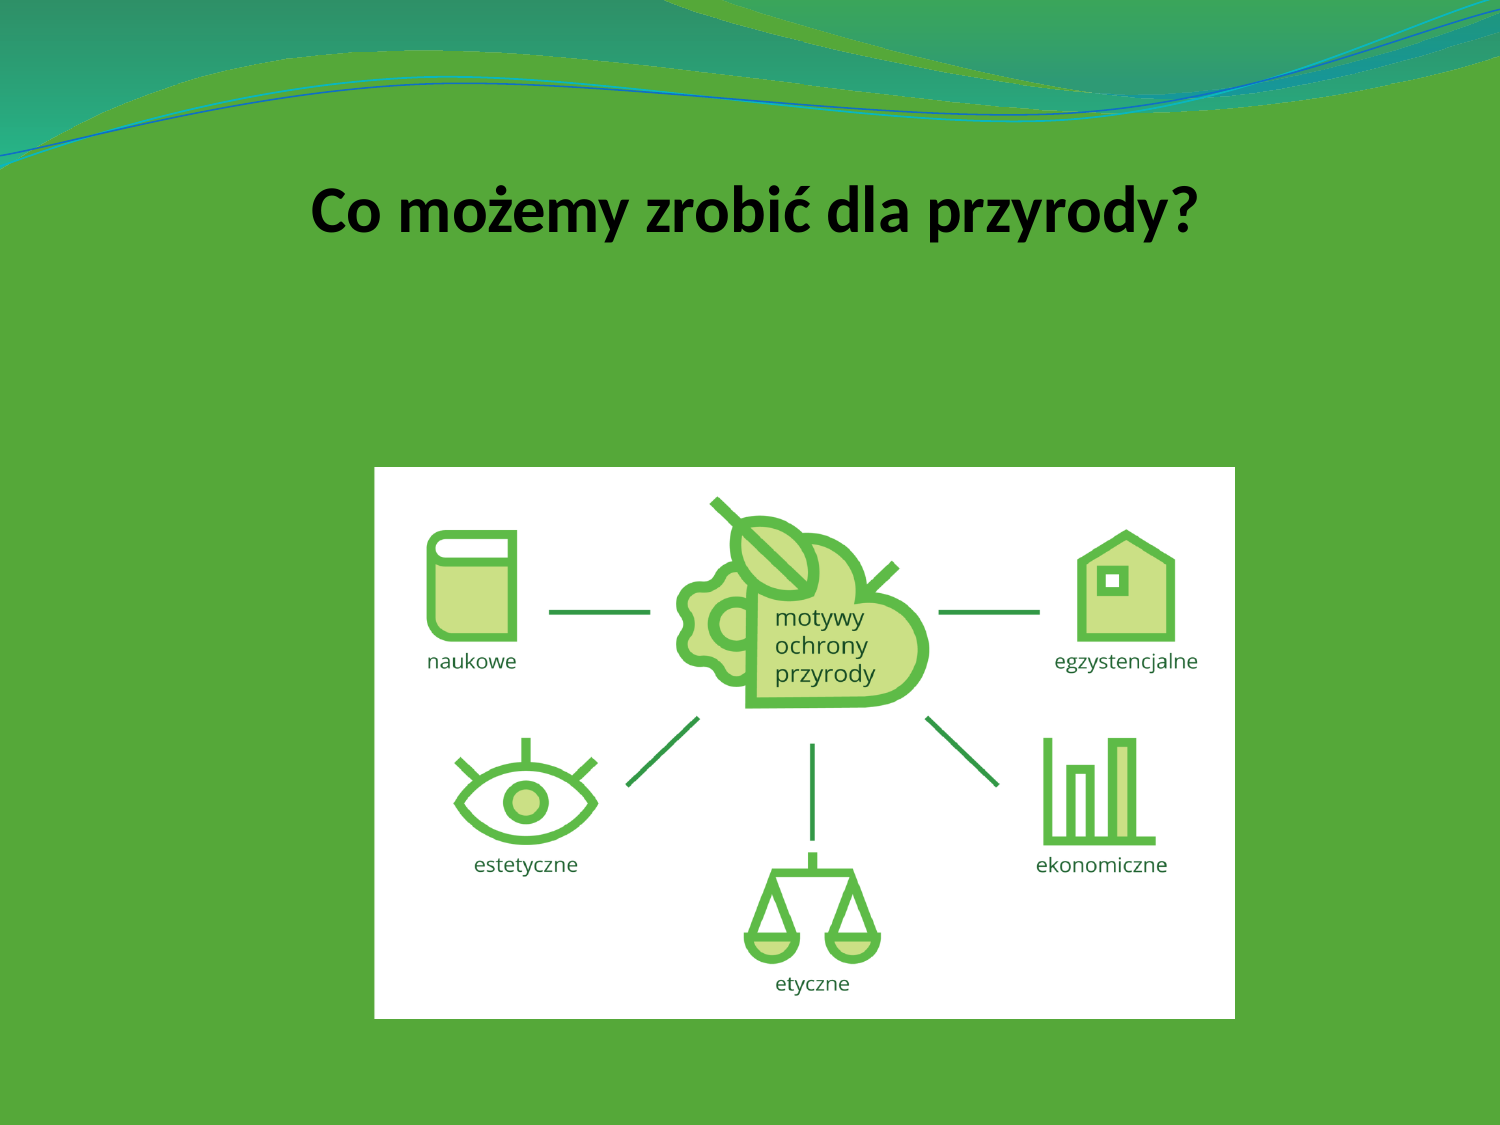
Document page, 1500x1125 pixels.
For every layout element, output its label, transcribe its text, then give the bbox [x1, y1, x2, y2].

title Co możemy zrobić dla przyrody? [75, 115, 1438, 622]
picture [371, 467, 1235, 1019]
